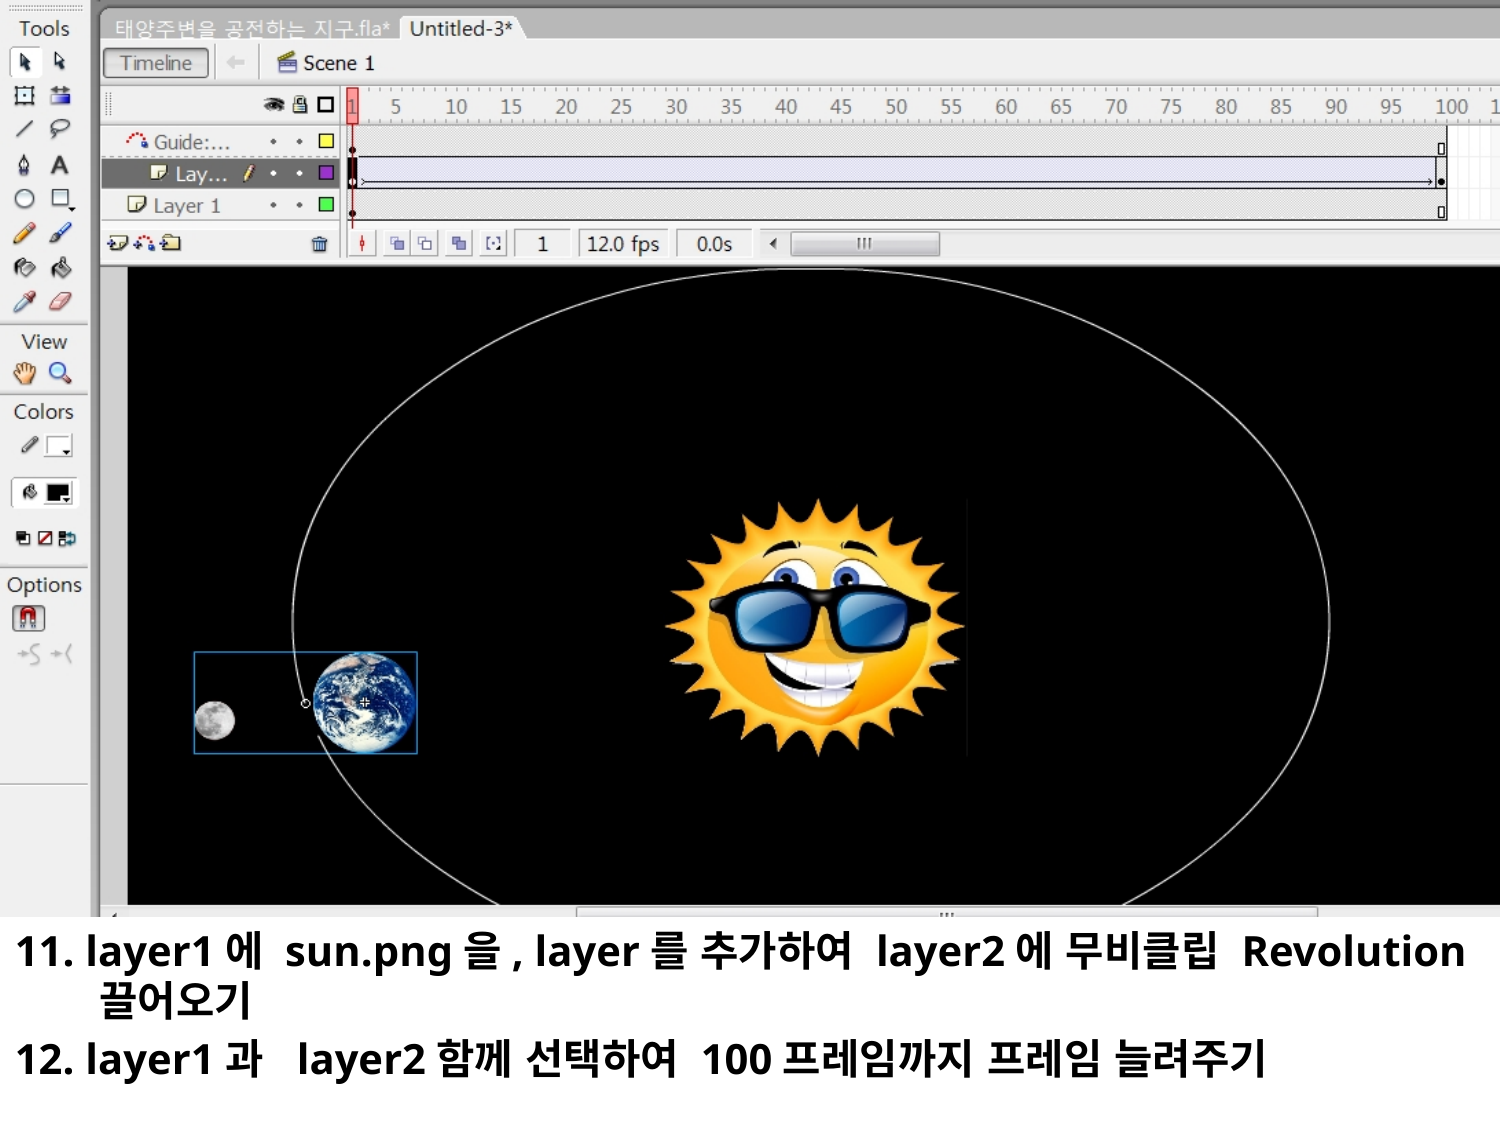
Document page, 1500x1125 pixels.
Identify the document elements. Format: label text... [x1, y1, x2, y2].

picture [0, 0, 1500, 918]
text_box 11. layer1에 sun.png을, layer를 추가하여 layer2에 무비클립 Revolution끌어오기 12. layer1과 layer2함께 선택하여 100프레임까지 프레임 늘려주기 [0, 924, 1500, 1125]
